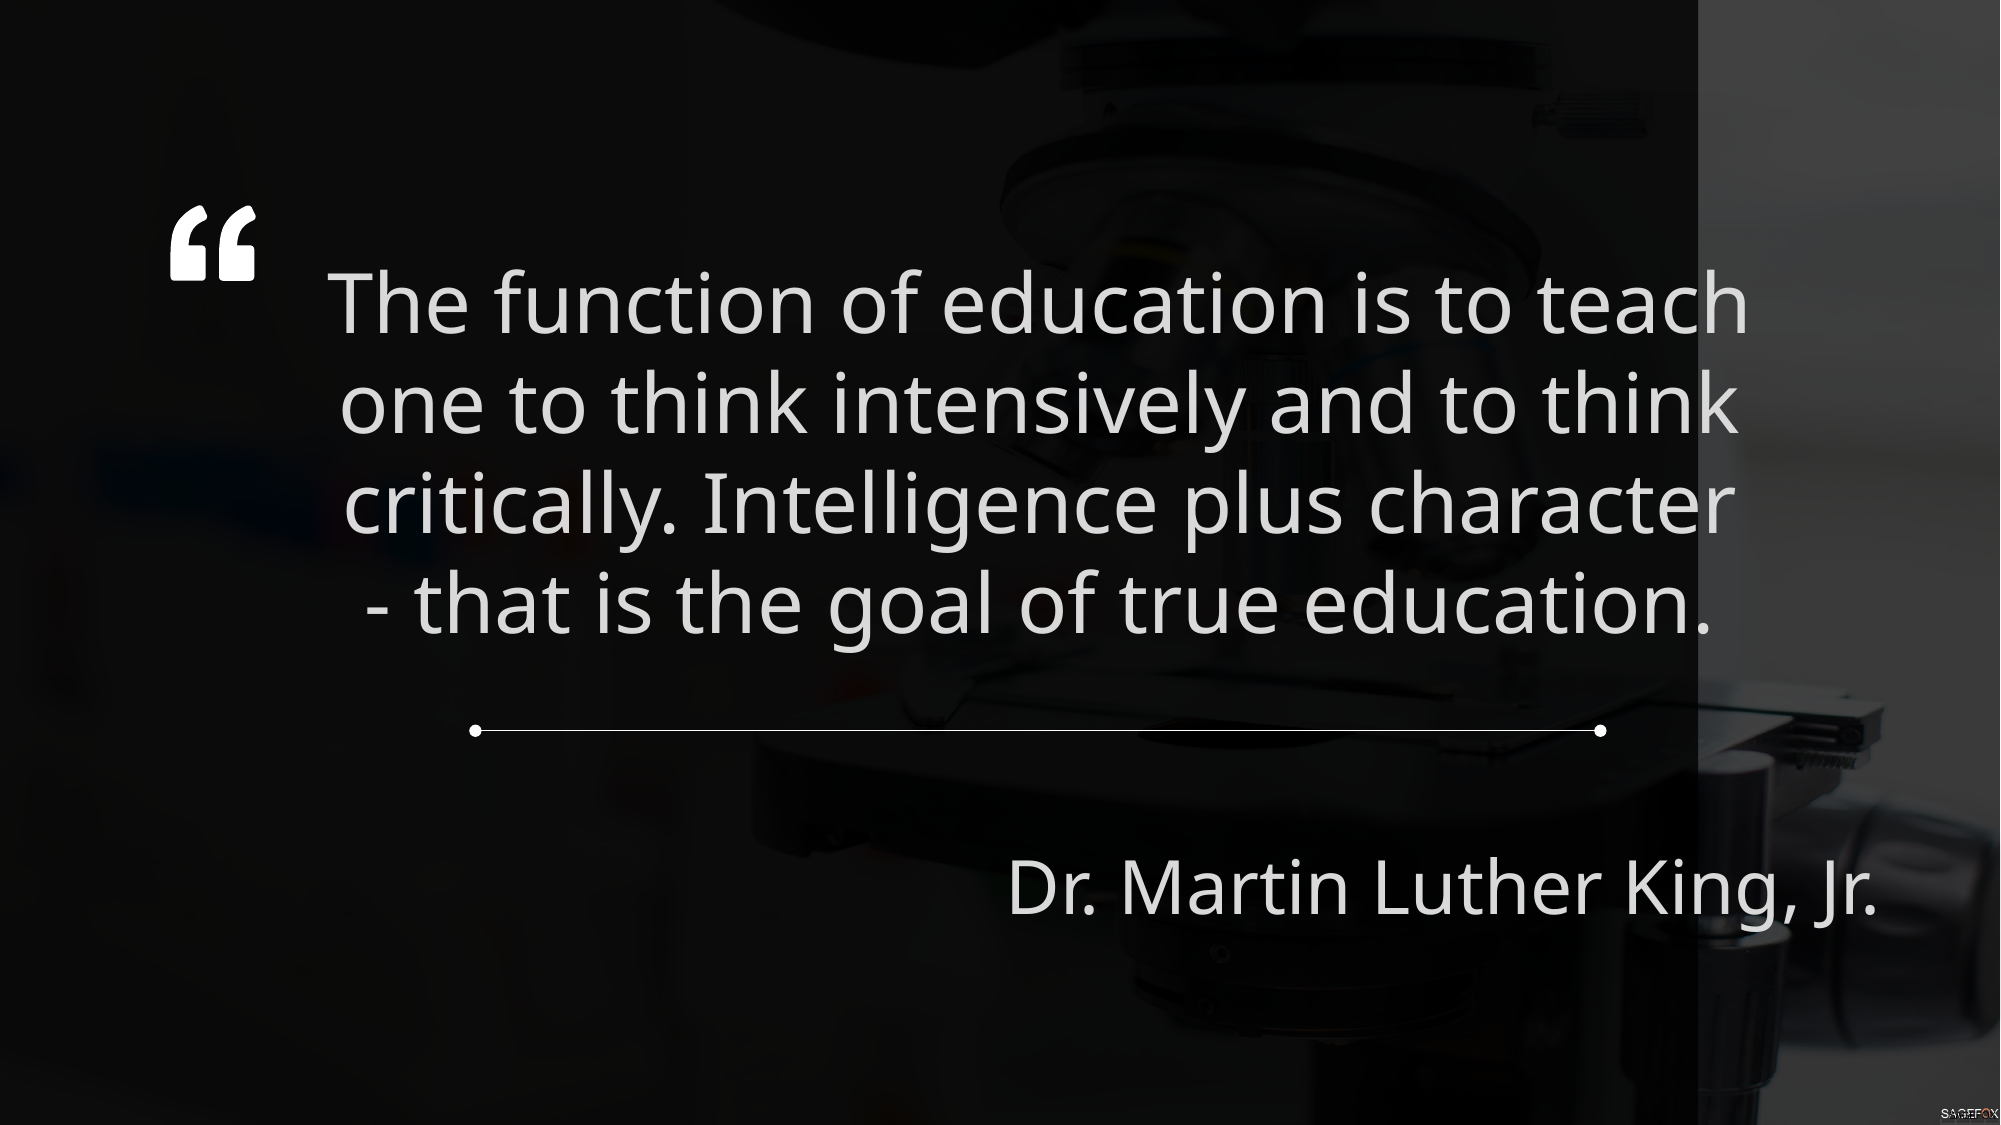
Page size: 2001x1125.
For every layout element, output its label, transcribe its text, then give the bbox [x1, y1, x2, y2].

text_box The function of education is to teach one to think intensively and to think critically. Intelligence plus character - that is the goal of true education. [303, 243, 1777, 658]
text_box Dr. Martin Luther King, Jr. [989, 831, 1897, 937]
text_box [0, 0, 1699, 1125]
picture [1699, 0, 2001, 1125]
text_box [170, 205, 256, 281]
